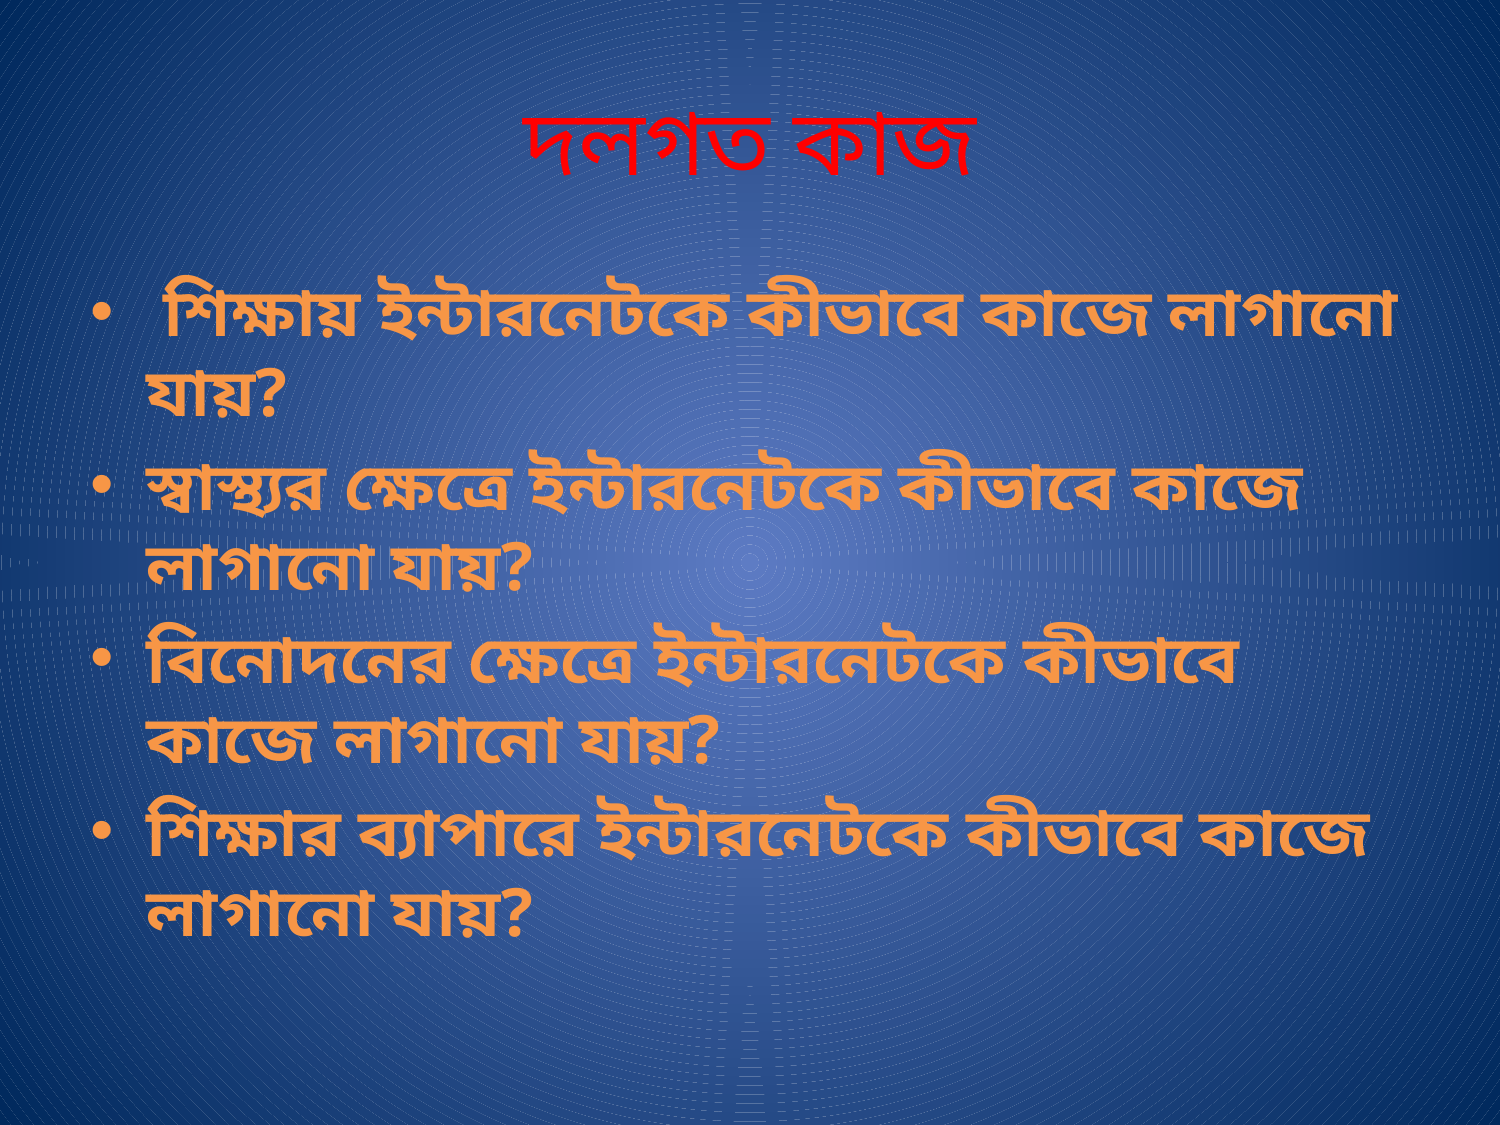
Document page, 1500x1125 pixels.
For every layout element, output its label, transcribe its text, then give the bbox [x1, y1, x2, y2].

list শিক্ষায় ইন্টারনেটকে কীভাবে কাজে লাগানো যায়? স্বাস্থ্যর ক্ষেত্রে ইন্টারনেটকে কীভাবে কাজে লাগানো যায়? বিনোদনের ক্ষেত্রে ইন্টারনেটকে কীভাবে কাজে লাগানো যায়? শিক্ষার ব্যাপারে ইন্টারনেটকে কীভাবে কাজে লাগানো যায়? [75, 262, 1425, 1005]
title দলগত কাজ [75, 45, 1425, 233]
